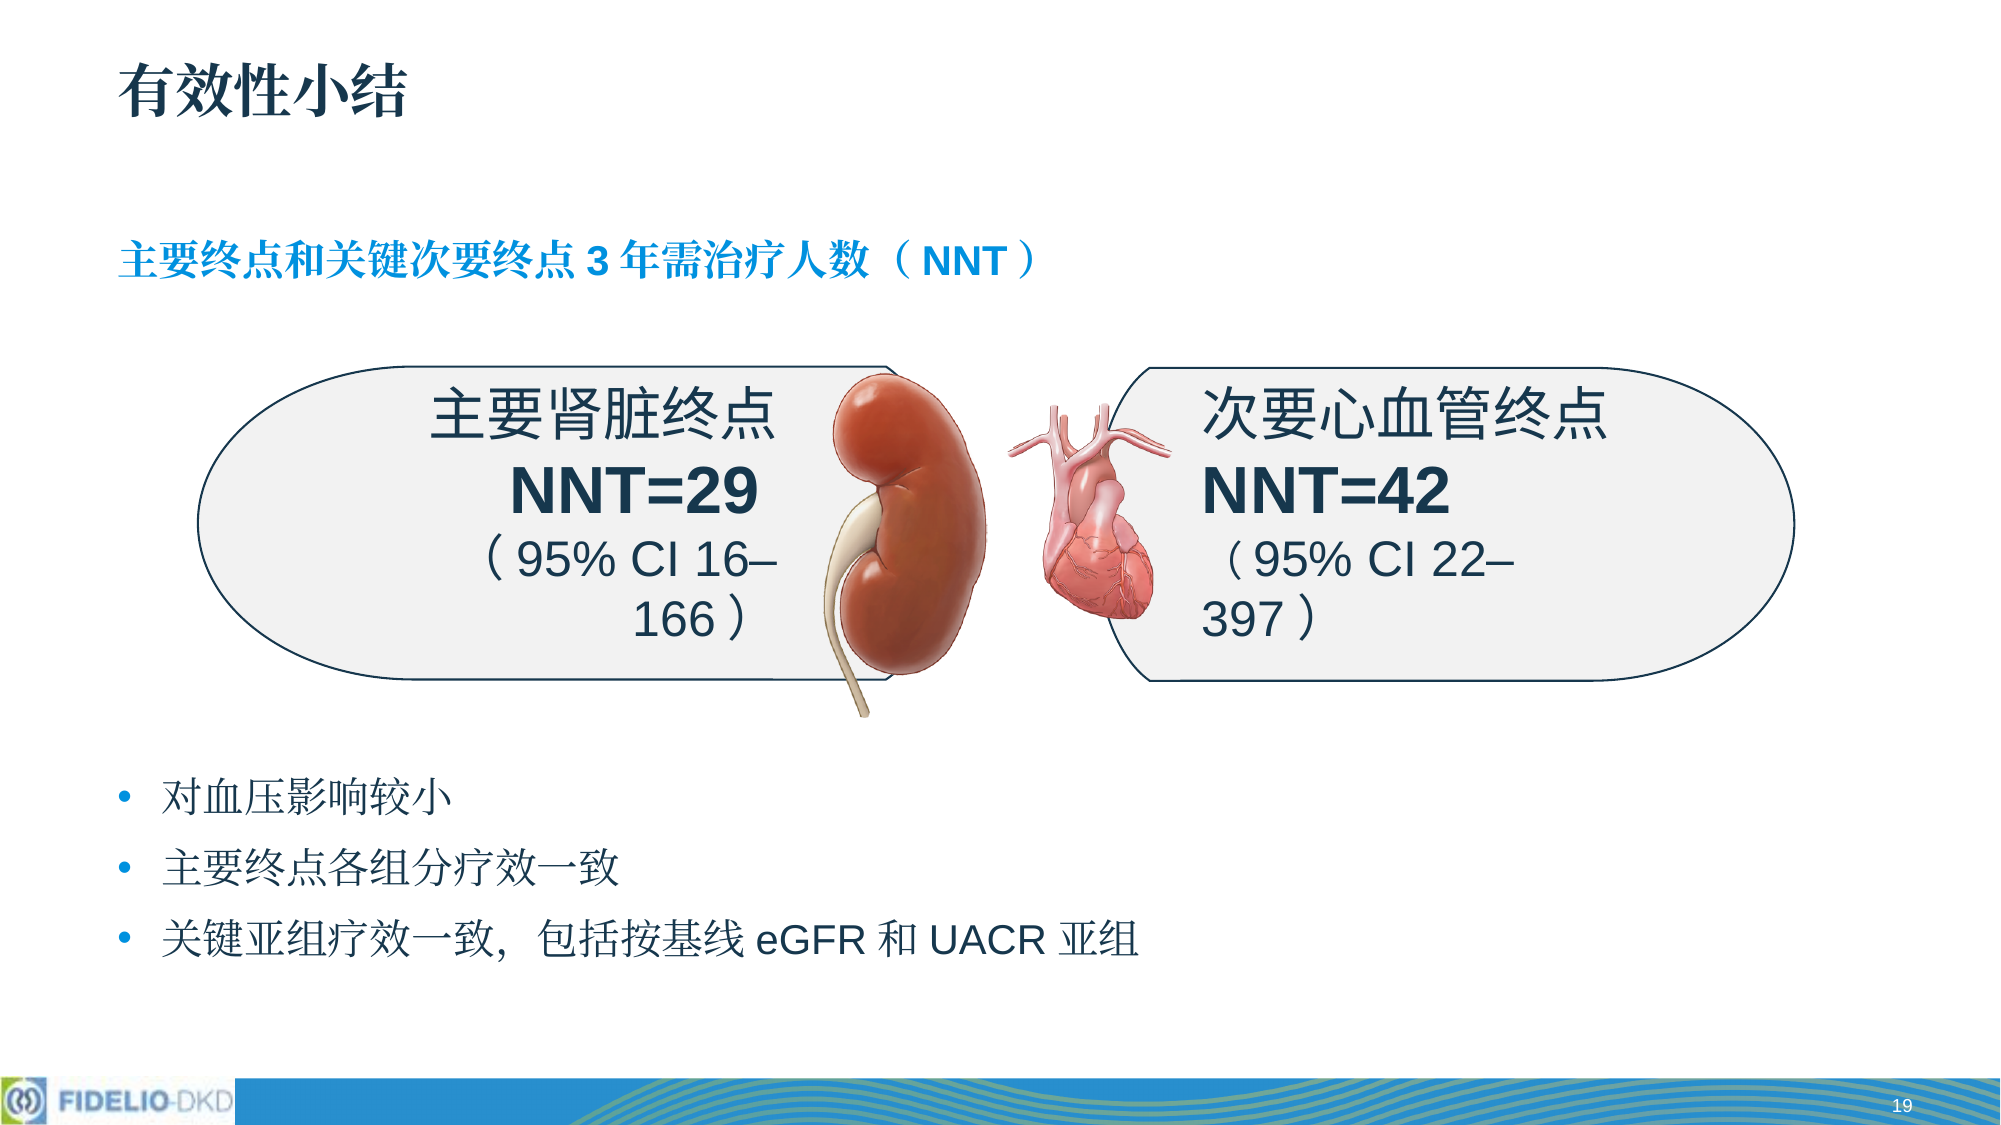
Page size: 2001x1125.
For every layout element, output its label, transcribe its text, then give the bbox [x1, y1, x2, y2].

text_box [197, 362, 1795, 728]
slide_number 19 [1891, 1085, 1954, 1124]
list 主要终点和关键次要终点3年需治疗人数（NNT） [102, 231, 1892, 309]
list 对血压影响较小 主要终点各组分疗效一致 关键亚组疗效一致，包括按基线eGFR和UACR亚组 [102, 327, 1892, 987]
title 有效性小结 [102, 54, 1892, 213]
picture [0, 0, 2001, 1125]
